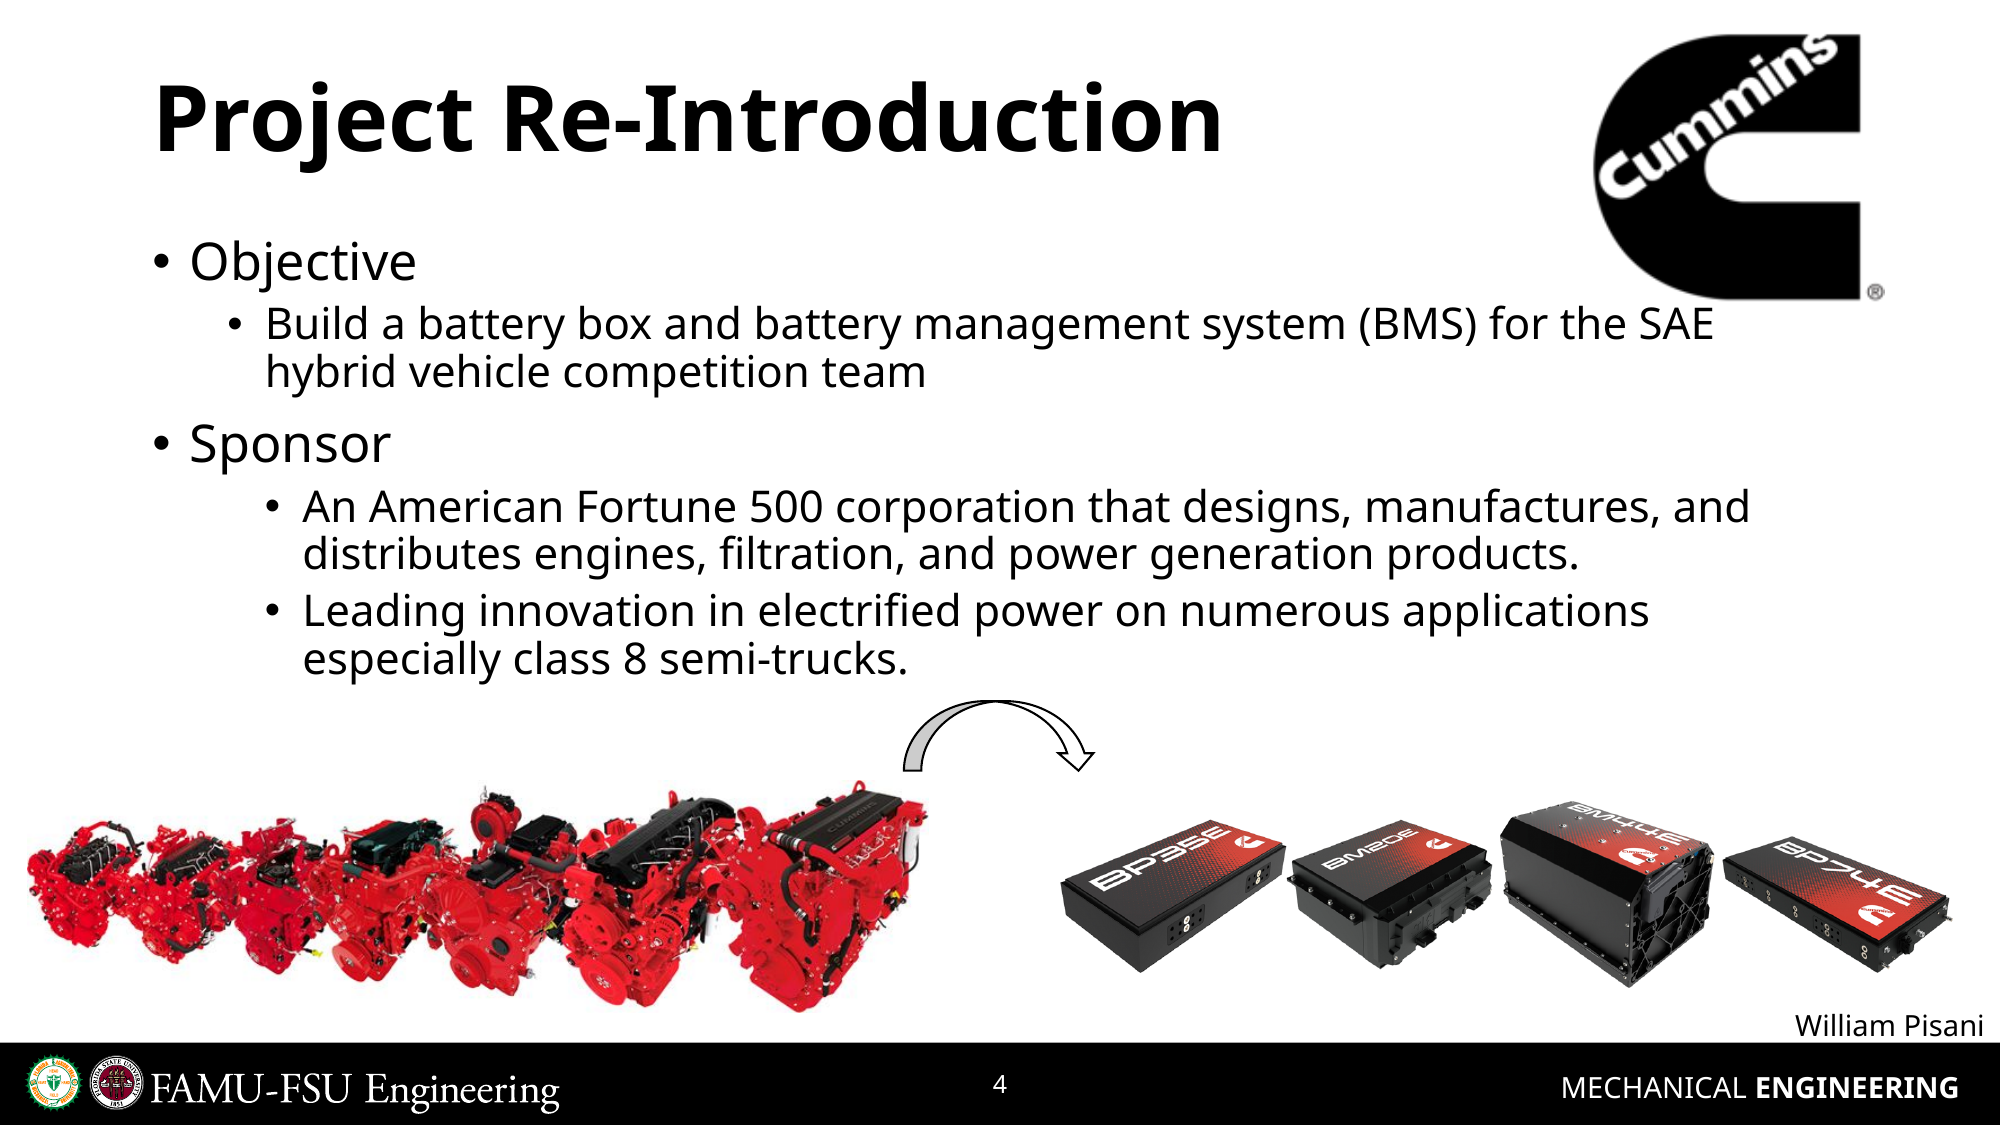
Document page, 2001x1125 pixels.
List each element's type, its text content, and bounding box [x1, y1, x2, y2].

title Project Re-Introduction [137, 12, 1863, 228]
picture [27, 780, 929, 1013]
slide_number 4 [774, 1055, 1225, 1116]
picture [1038, 753, 1985, 1001]
list William Pisani [1475, 1003, 2000, 1041]
text_box [902, 700, 1096, 772]
picture [1590, 31, 1885, 307]
list Objective Build a battery box and battery management system (BMS) for the SAE hybrid vehicle competition team Sponsor An American Fortune 500 corporation that designs, manufactures, and distributes engines, filtration, and power generation products. Leading innovation in electrified power on numerous applications especially class 8 semi-trucks. [137, 228, 1863, 929]
